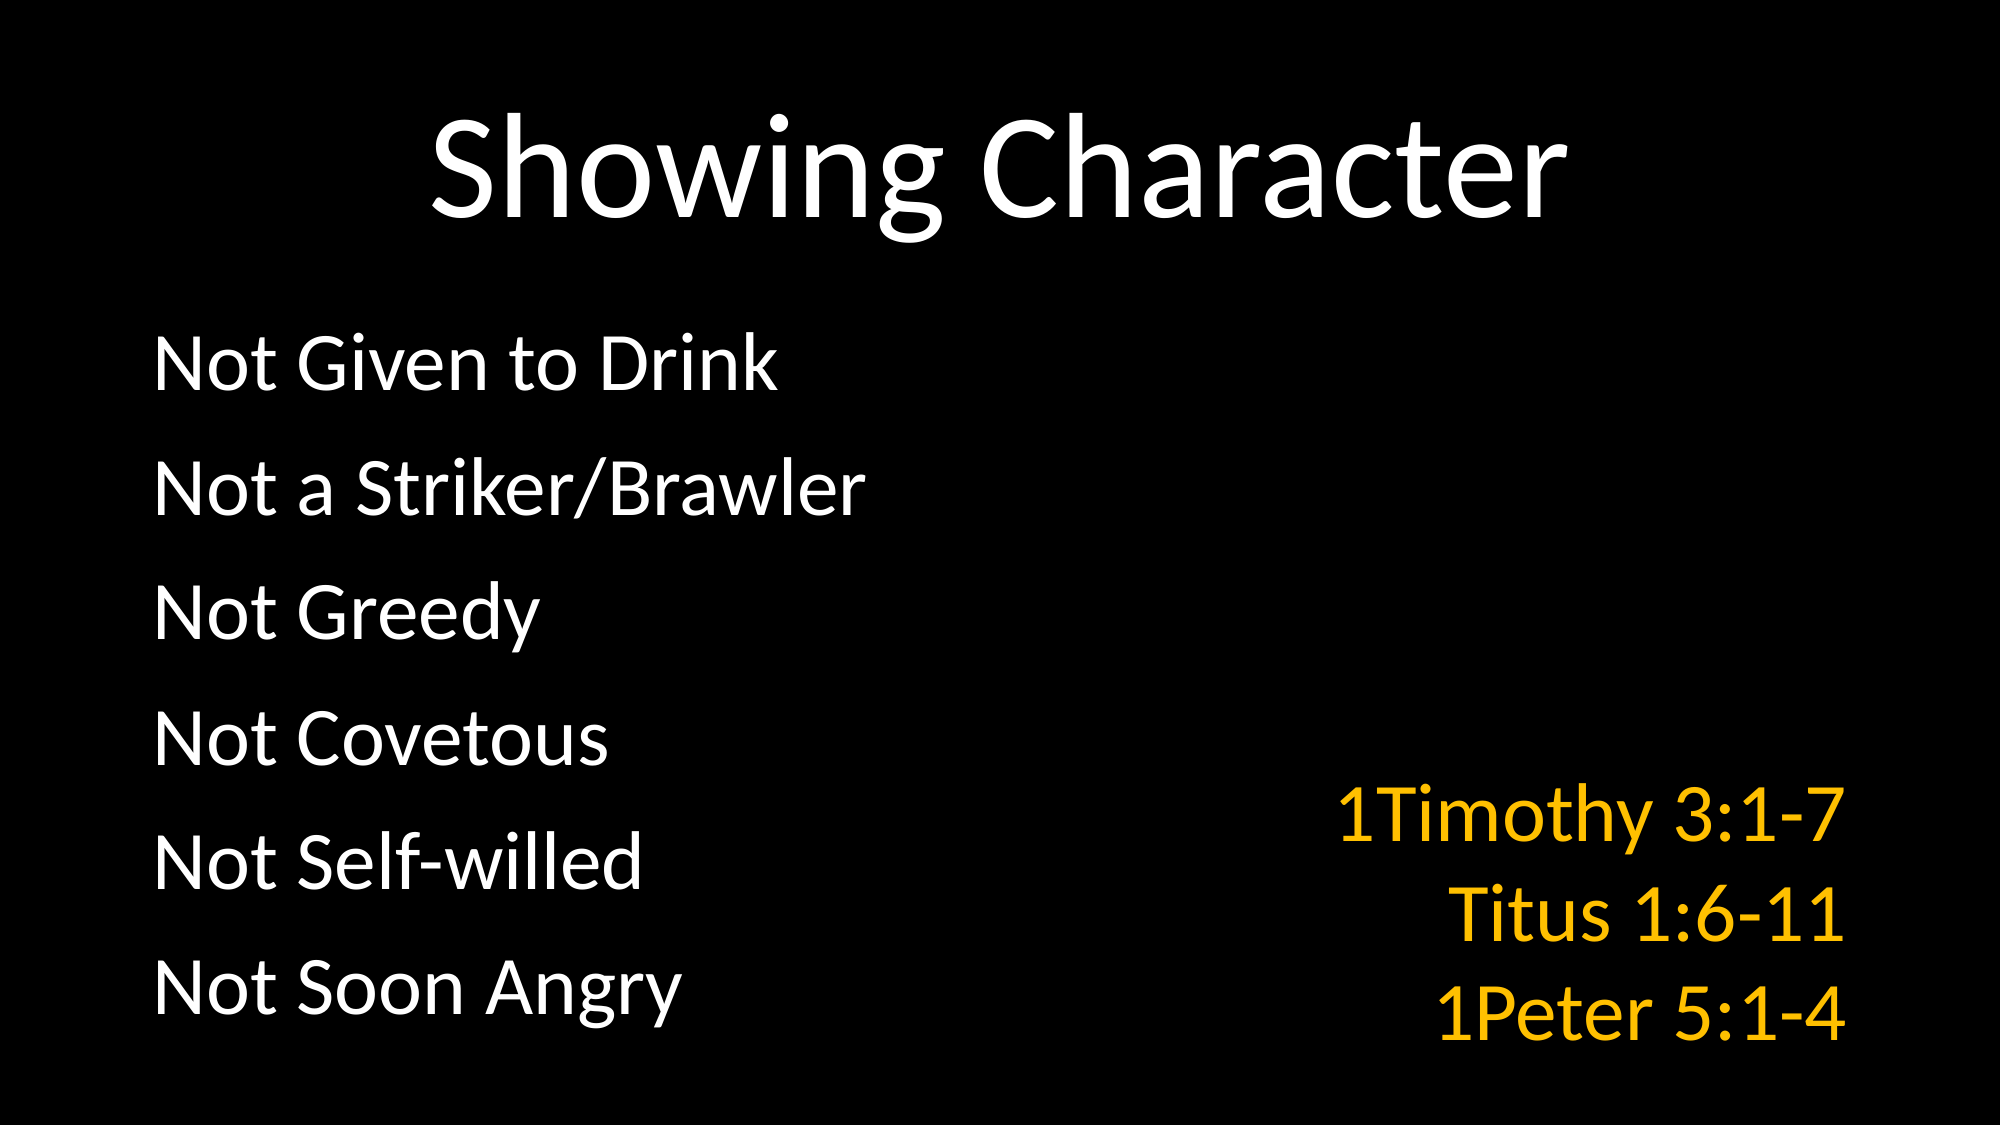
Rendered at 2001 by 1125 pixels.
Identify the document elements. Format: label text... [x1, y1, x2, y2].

title Showing Character [137, 59, 1863, 278]
list Not Given to Drink Not a Striker/Brawler Not Greedy Not Covetous Not Self-willed Not Soon Angry [137, 299, 988, 1066]
list 1Timothy 3:1-7 Titus 1:6-11 1Peter 5:1-4 [1012, 299, 1863, 1066]
